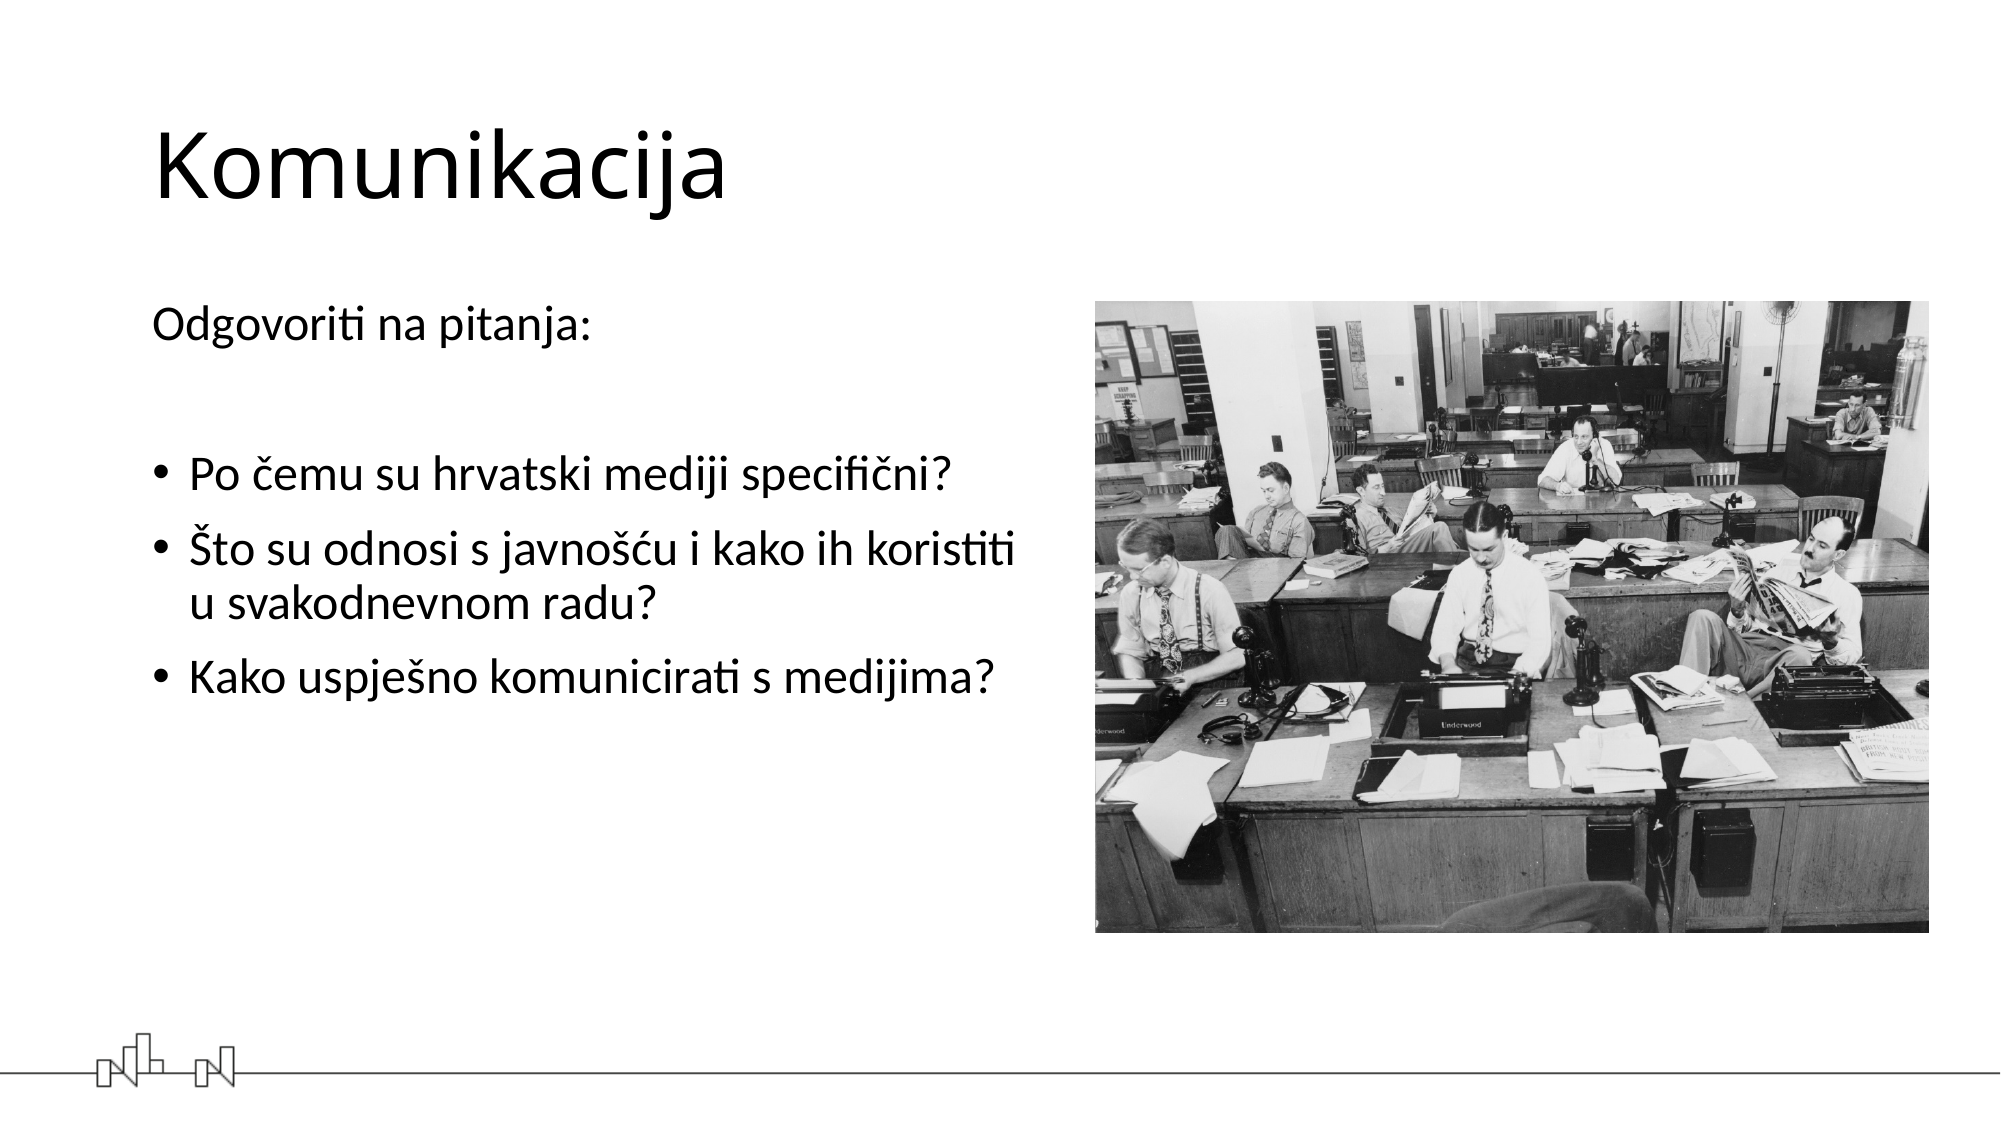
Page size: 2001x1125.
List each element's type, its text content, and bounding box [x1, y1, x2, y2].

picture [0, 0, 2001, 1125]
title Komunikacija [137, 59, 1863, 278]
list Odgovoriti na pitanja: Po čemu su hrvatski mediji specifični? Što su odnosi s javnošću i kako ih koristiti u svakodnevnom radu? Kako uspješno komunicirati s medijima? [137, 290, 1039, 1014]
